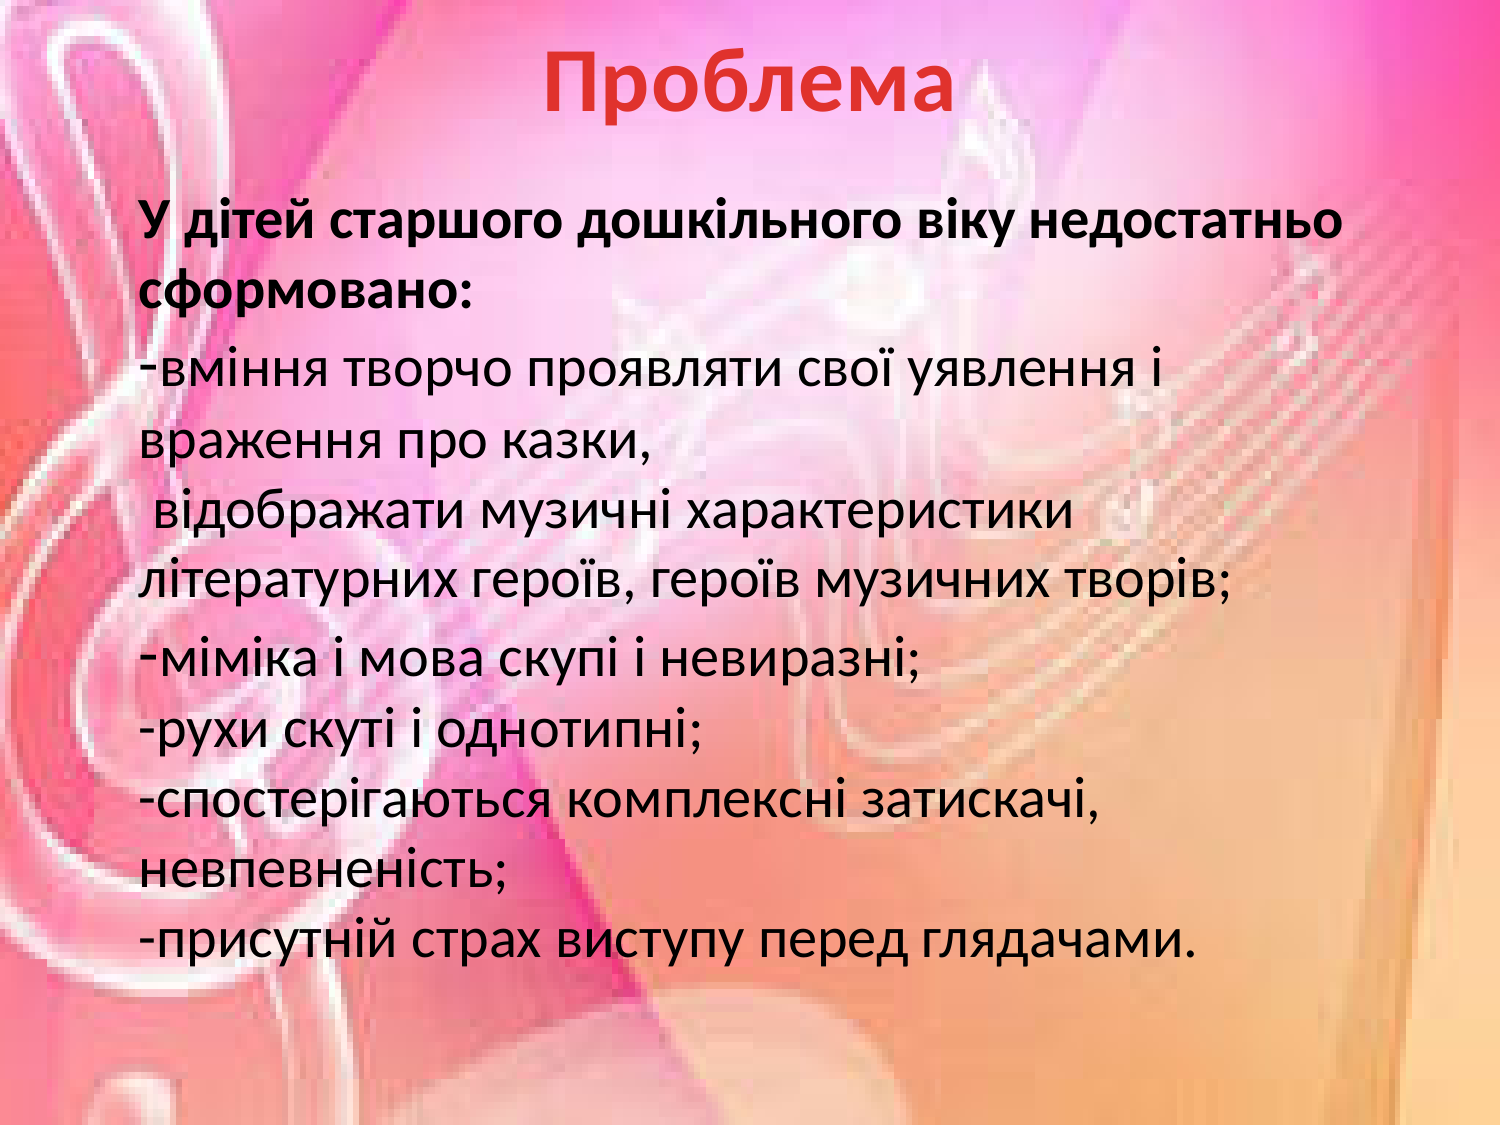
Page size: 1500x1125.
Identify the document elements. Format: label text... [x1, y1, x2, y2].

picture [0, 0, 1500, 1125]
list У дітей старшого дошкільного віку недостатньо сформовано: -вміння творчо проявляти свої уявлення і враження про казки, відображати музичні характеристики літературних героїв, героїв музичних творів; -міміка і мова скупі і невиразні; -рухи скуті і однотипні; -спостерігаються комплексні затискачі, невпевненість; -присутній страх виступу перед глядачами. [123, 172, 1420, 1083]
title Проблема [75, 0, 1425, 149]
